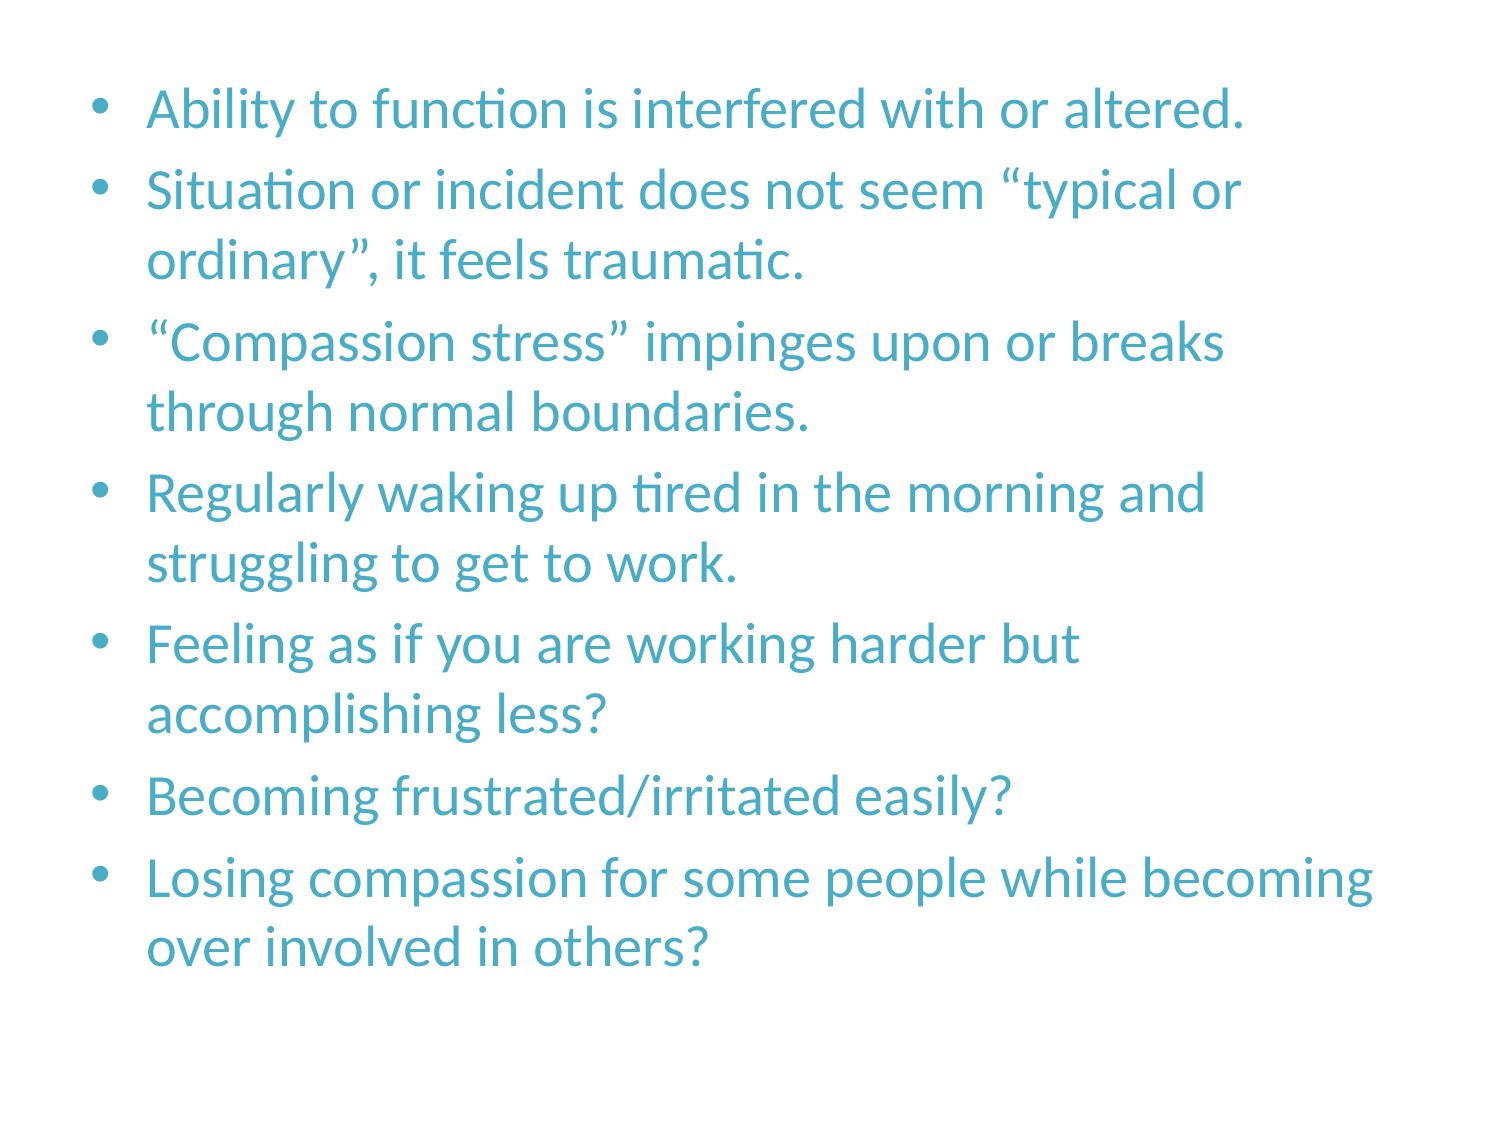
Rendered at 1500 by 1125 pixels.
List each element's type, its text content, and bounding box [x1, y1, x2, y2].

list Ability to function is interfered with or altered. Situation or incident does not seem “typical or ordinary”, it feels traumatic. “Compassion stress” impinges upon or breaks through normal boundaries. Regularly waking up tired in the morning and struggling to get to work. Feeling as if you are working harder but accomplishing less? Becoming frustrated/irritated easily? Losing compassion for some people while becoming over involved in others? [75, 62, 1425, 1005]
